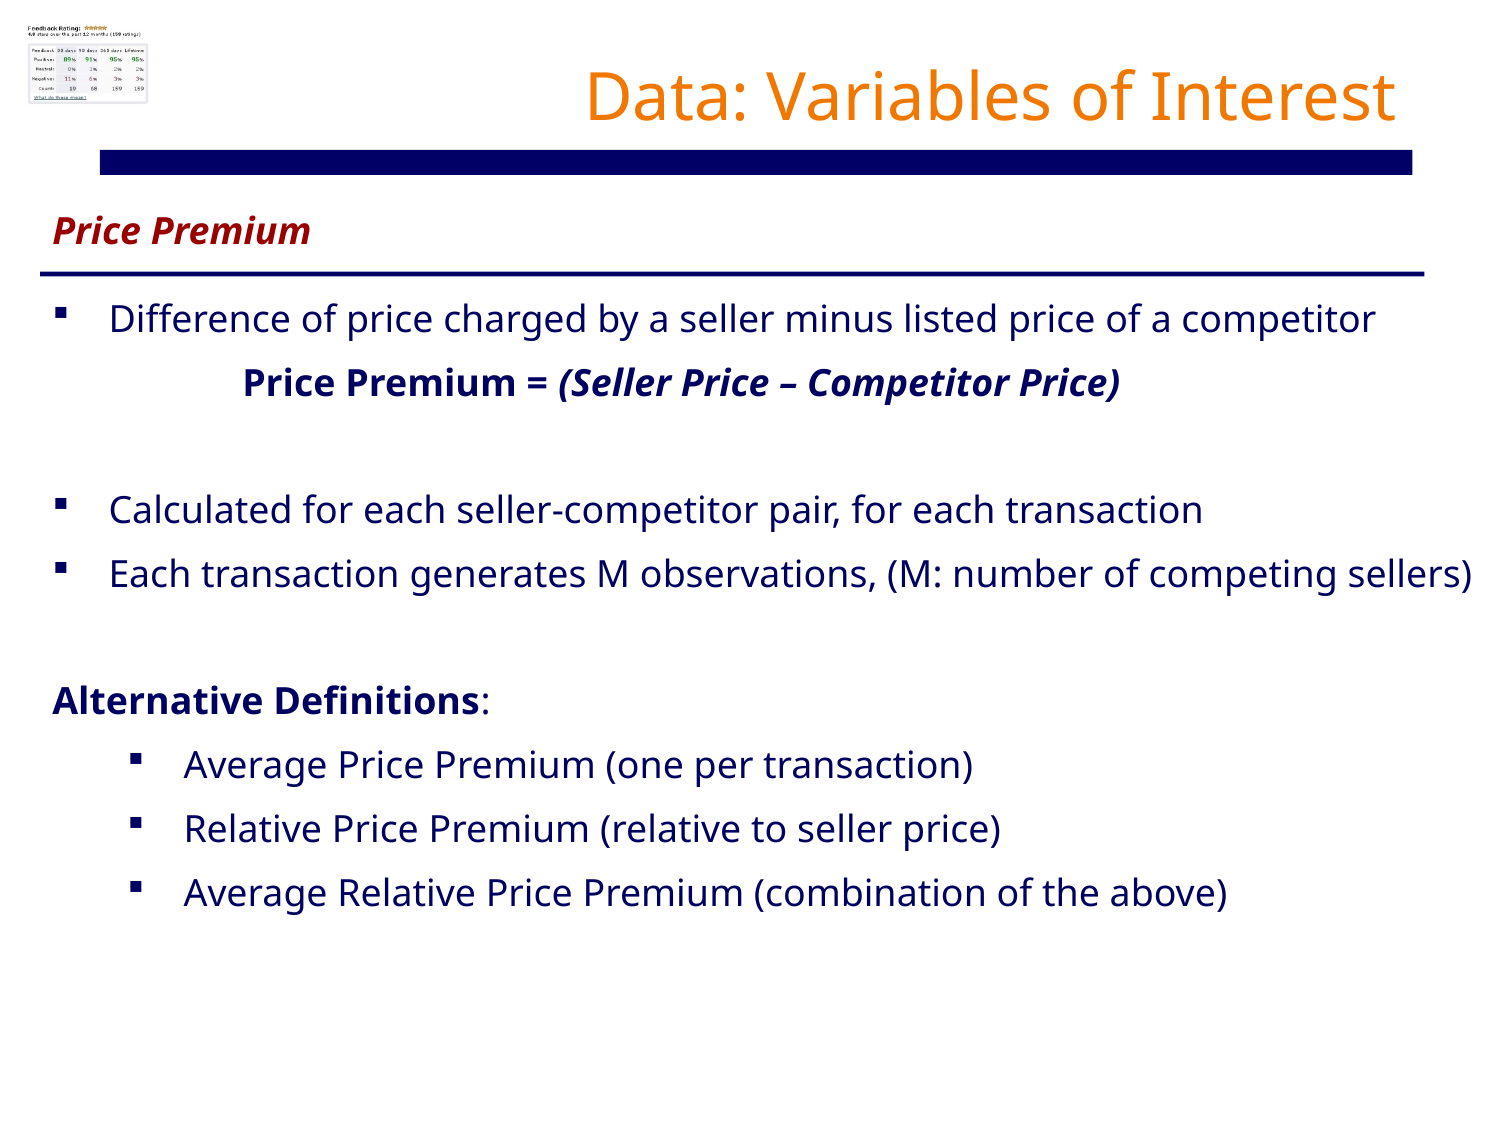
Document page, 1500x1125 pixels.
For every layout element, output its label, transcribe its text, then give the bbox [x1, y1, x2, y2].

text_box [37, 199, 1500, 413]
title Data: Variables of Interest [0, 0, 1413, 188]
